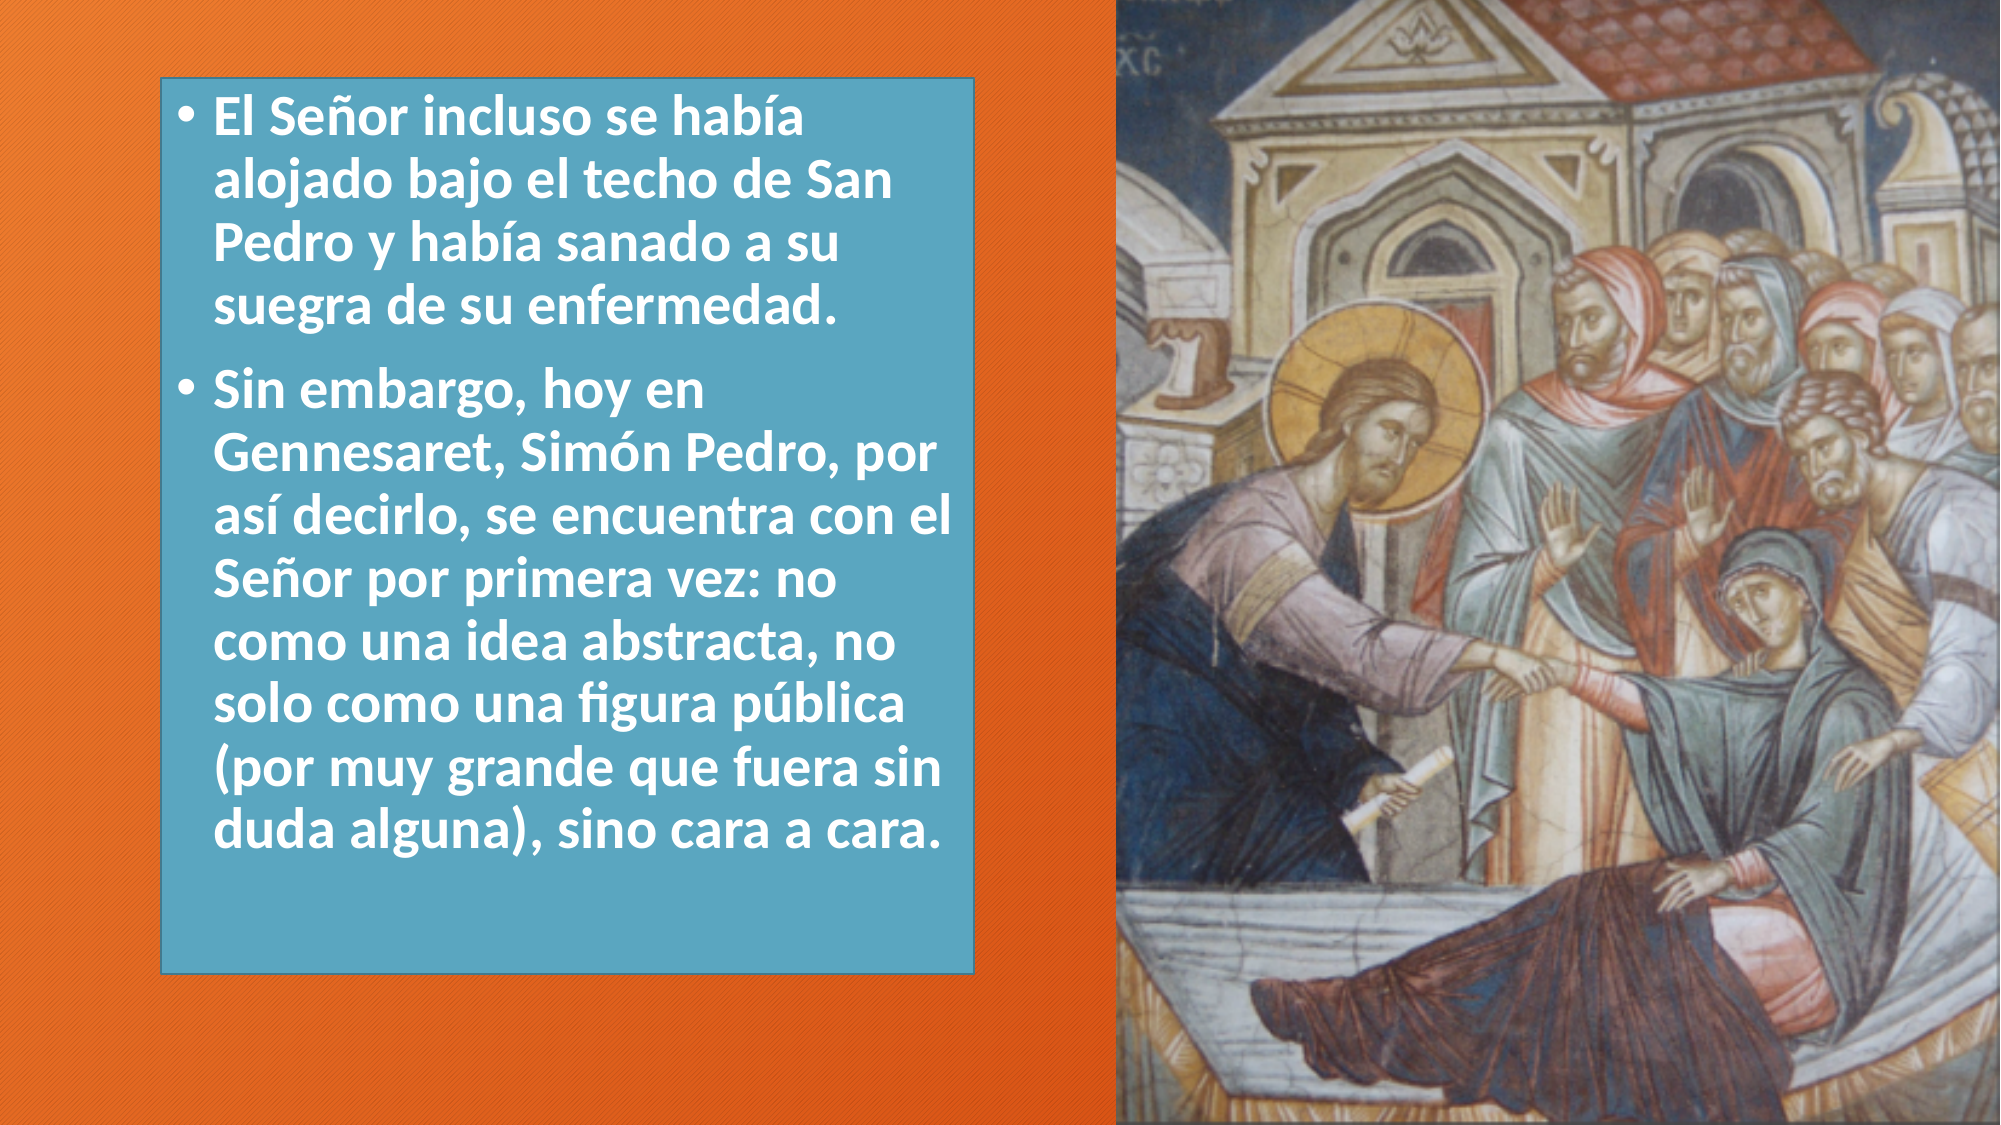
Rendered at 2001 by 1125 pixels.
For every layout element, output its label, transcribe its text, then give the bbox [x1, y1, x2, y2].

picture [1116, 0, 2000, 1125]
list El Señor incluso se había alojado bajo el techo de San Pedro y había sanado a su suegra de su enfermedad. Sin embargo, hoy en Gennesaret, Simón Pedro, por así decirlo, se encuentra con el Señor por primera vez: no como una idea abstracta, no solo como una figura pública (por muy grande que fuera sin duda alguna), sino cara a cara. [160, 77, 975, 975]
